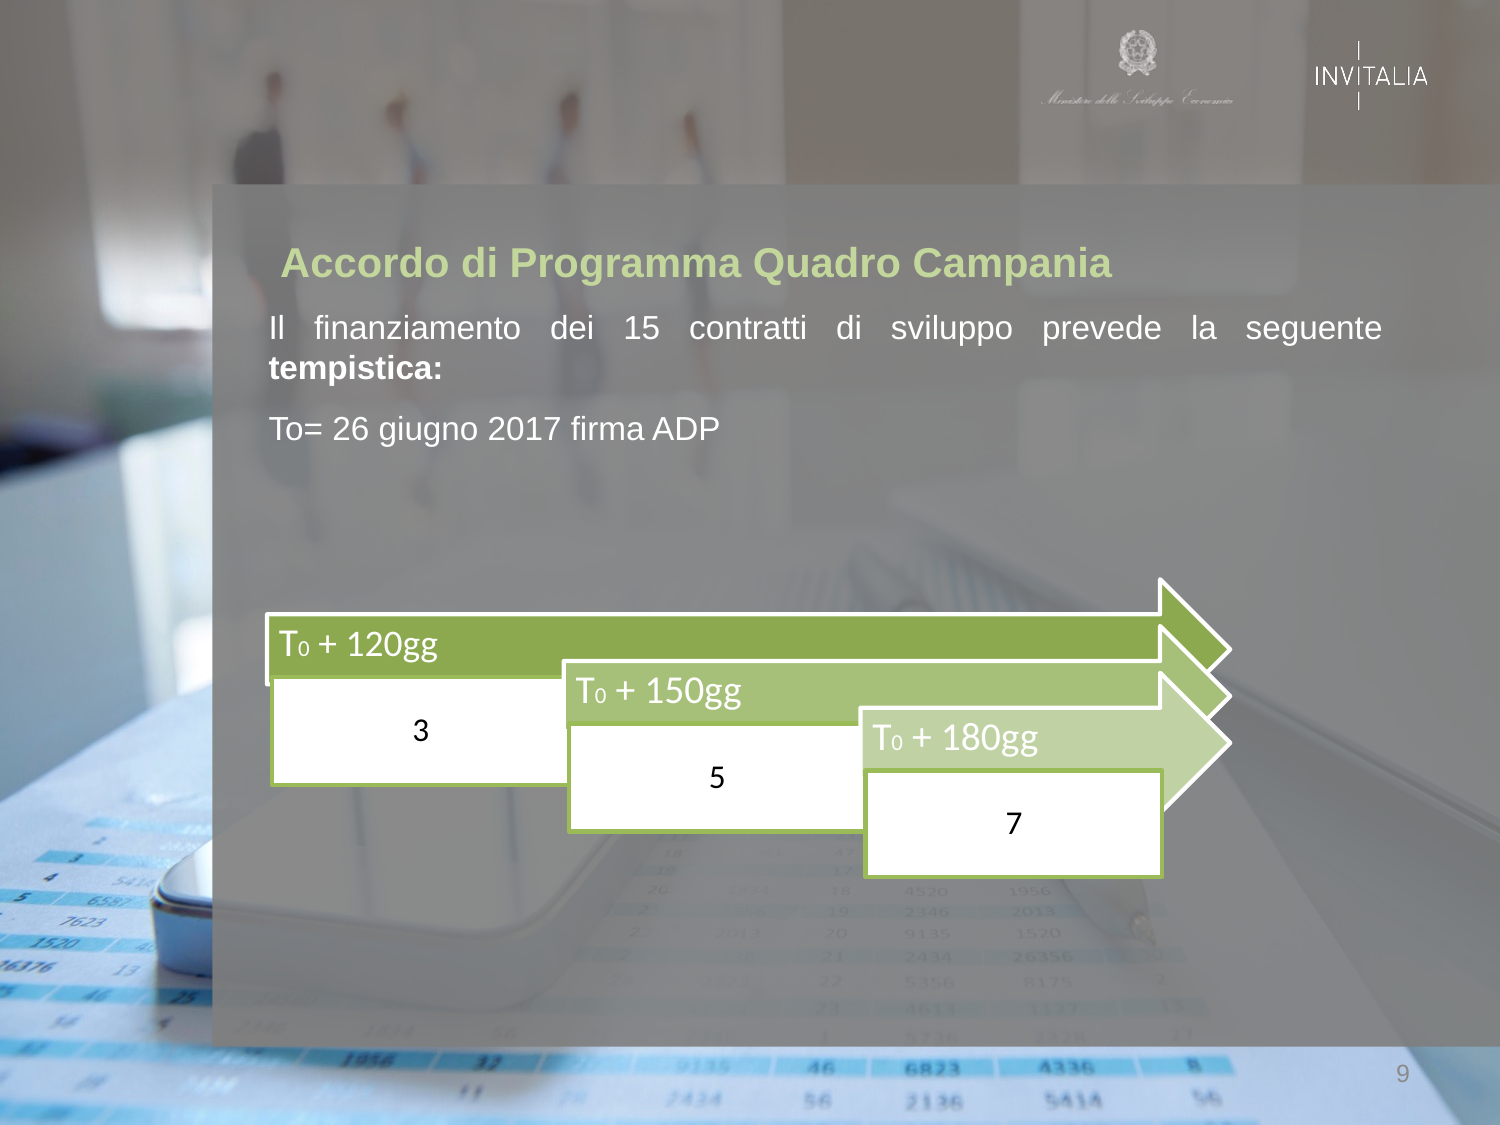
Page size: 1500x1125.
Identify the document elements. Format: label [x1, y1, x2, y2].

picture [0, 0, 1500, 1125]
text_box [264, 491, 1234, 1056]
